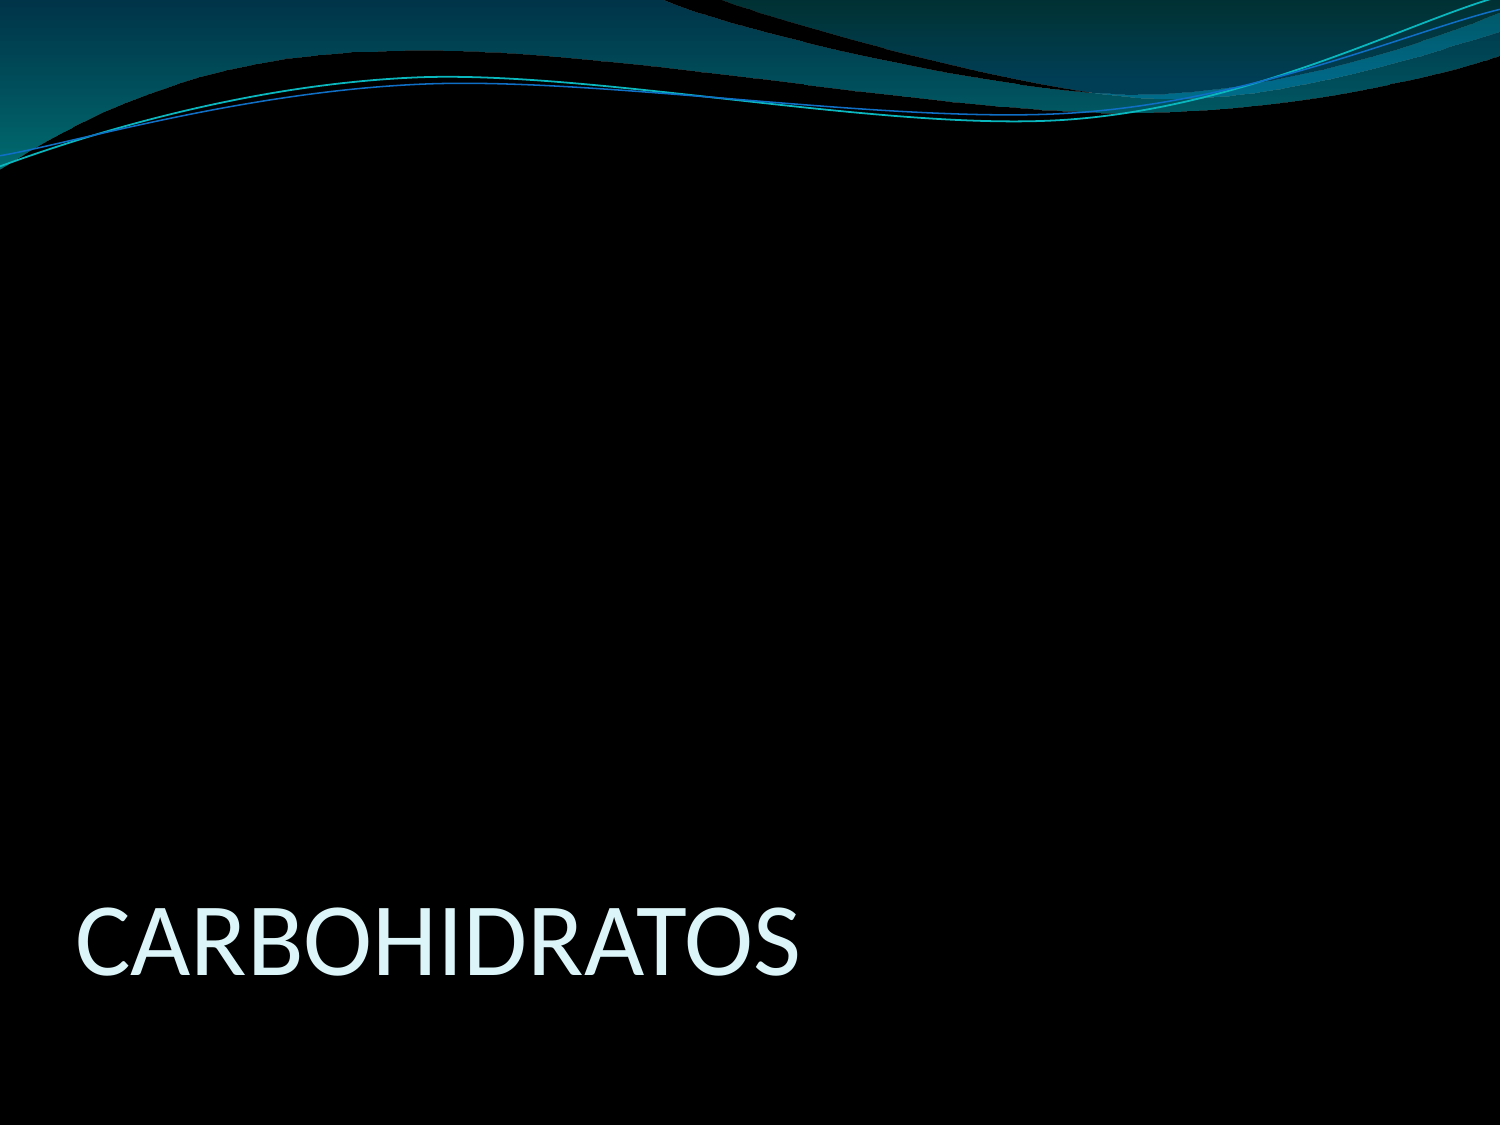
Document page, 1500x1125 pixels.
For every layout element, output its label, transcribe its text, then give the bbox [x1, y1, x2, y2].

title CARBOHIDRATOS [75, 45, 1425, 997]
